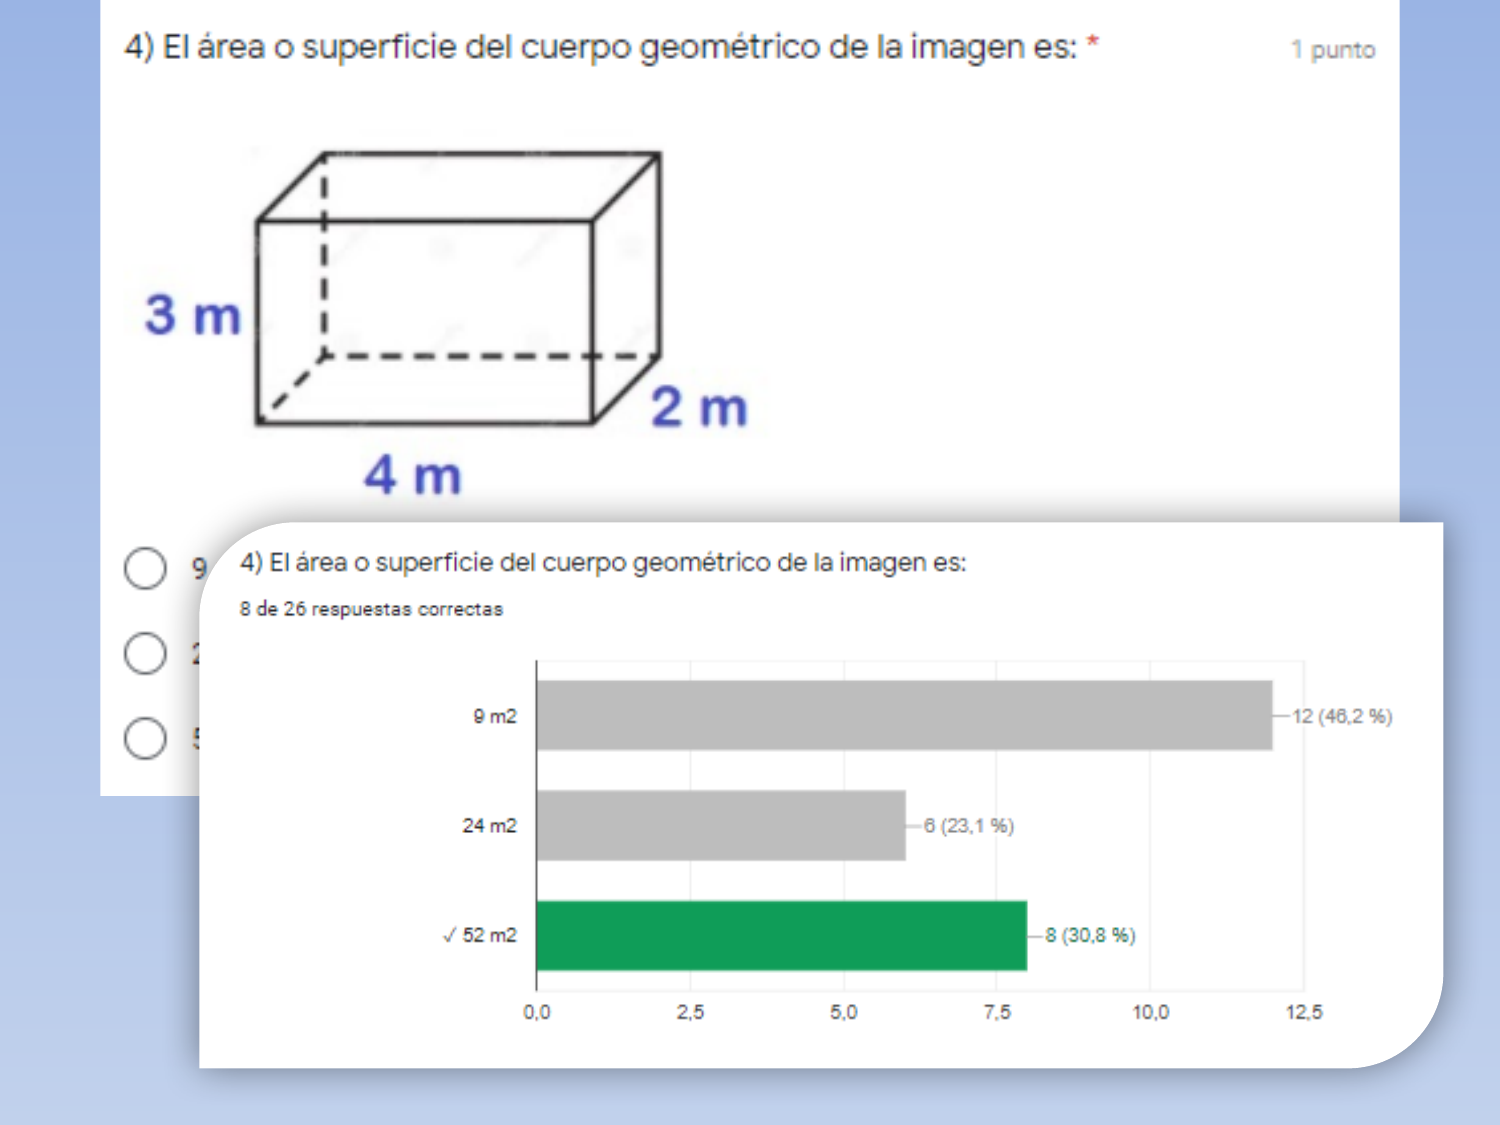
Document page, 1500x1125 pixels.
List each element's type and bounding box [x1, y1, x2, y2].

picture [100, 0, 1437, 1062]
